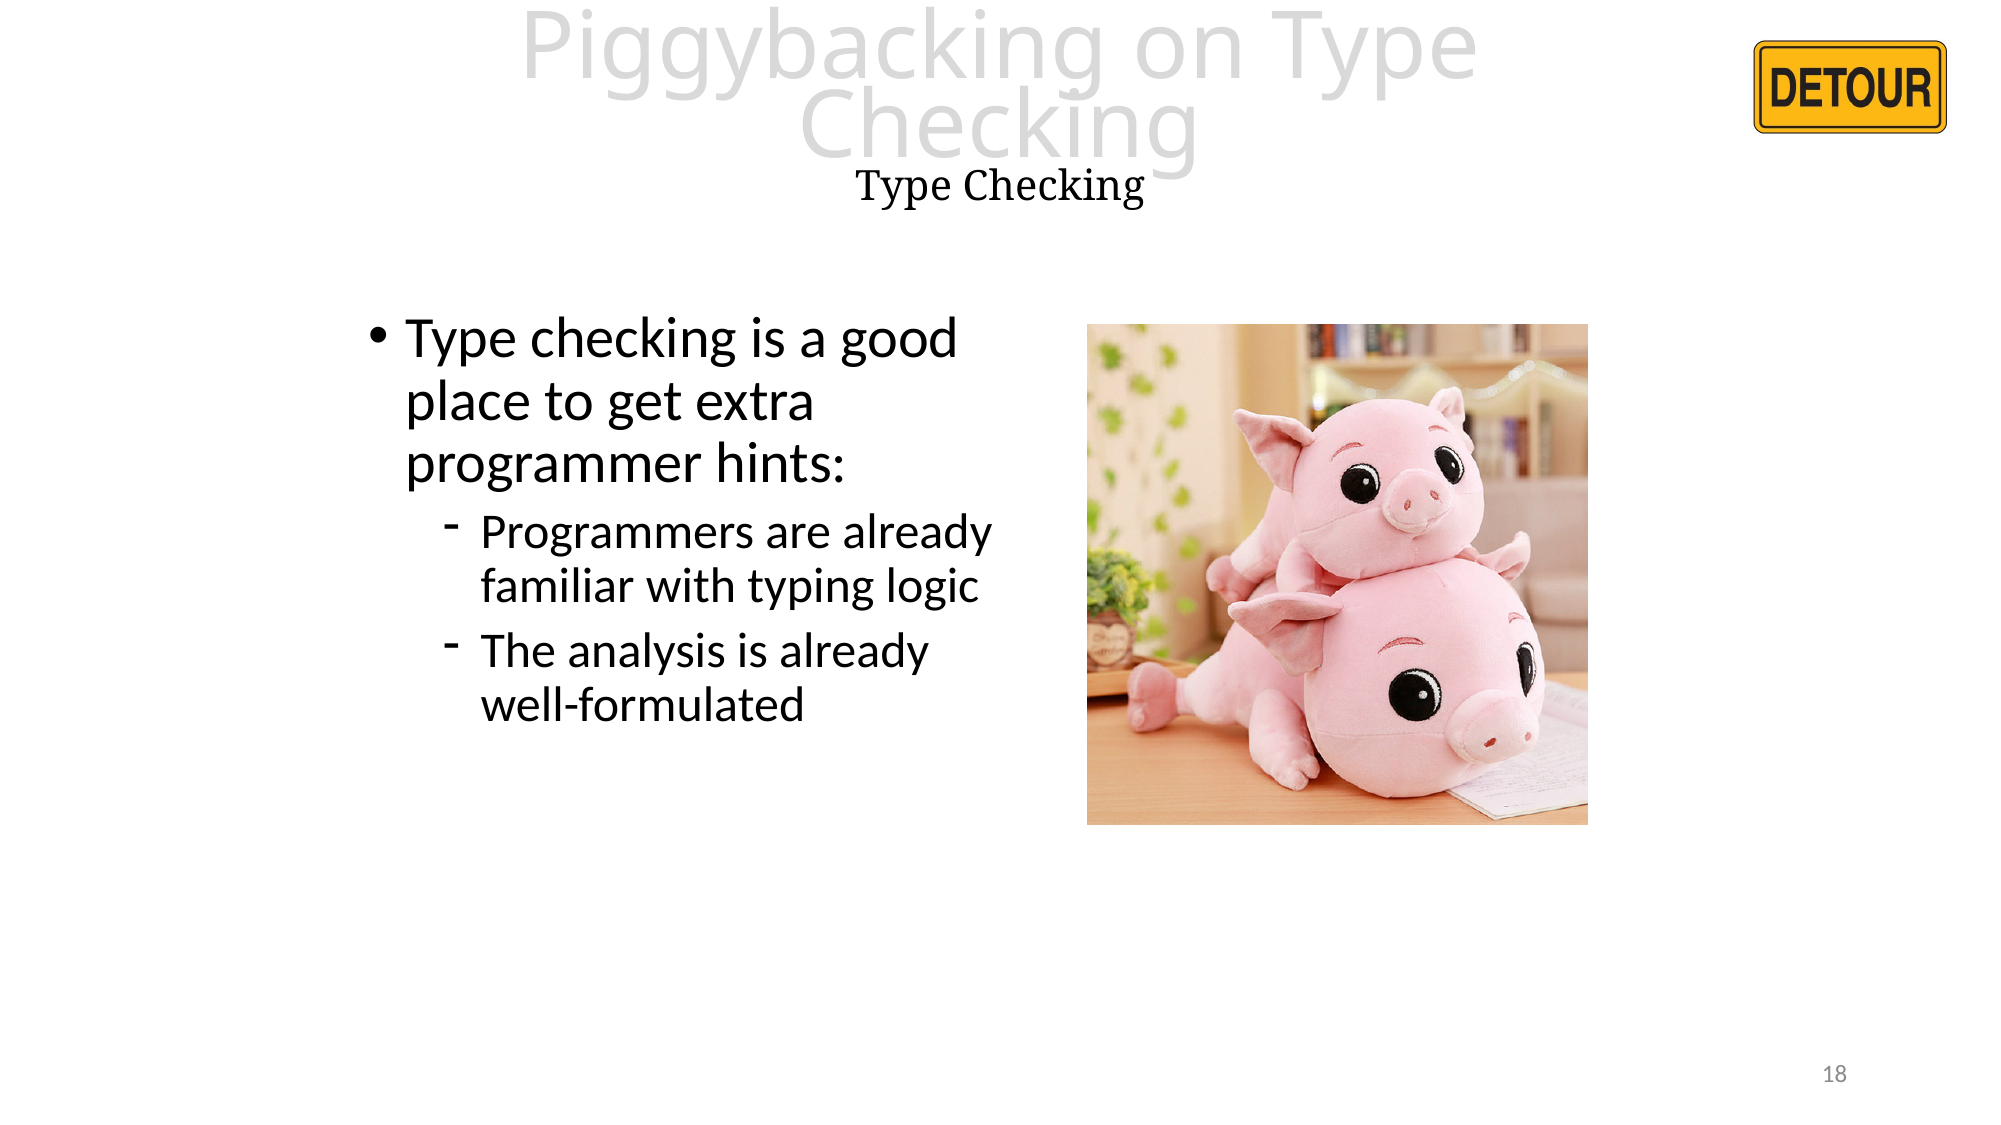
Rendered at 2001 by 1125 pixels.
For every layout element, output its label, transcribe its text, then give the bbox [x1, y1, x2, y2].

picture [1747, 39, 1953, 138]
slide_number 18 [1412, 1042, 1863, 1103]
title Piggybacking on Type Checking Type Checking [353, 2, 1647, 221]
picture [1087, 324, 1588, 825]
list Type checking is a good place to get extra programmer hints: Programmers are already familiar with typing logic The analysis is already well-formulated [353, 299, 1040, 1014]
